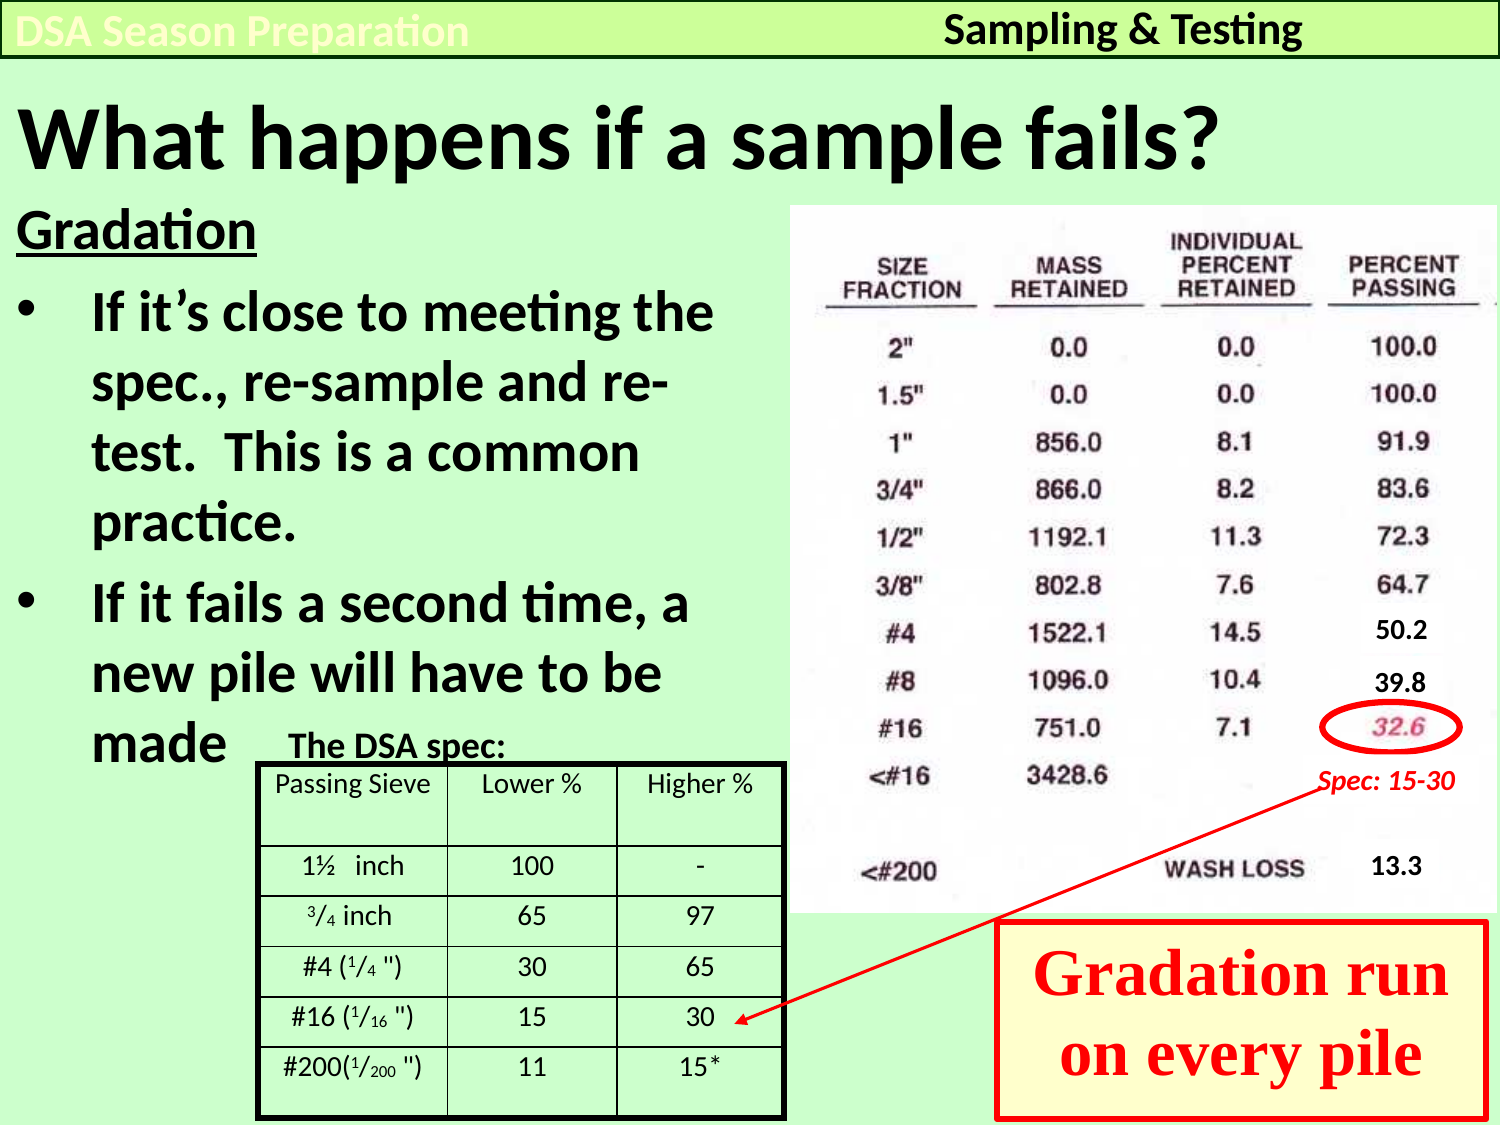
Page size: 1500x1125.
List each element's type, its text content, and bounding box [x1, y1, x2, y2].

table_cell 30 [618, 998, 781, 1046]
table_cell 3/4 inch [261, 897, 273, 946]
picture [790, 205, 1498, 913]
table_cell 11 [448, 1048, 616, 1115]
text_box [734, 787, 1323, 1025]
text_box What happens if a sample fails? [3, 70, 1500, 233]
text_box Gradation If it’s close to meeting the spec., re-sample and re-test. This is a common practice. If it fails a second time, a new pile will have to be made [1, 183, 752, 782]
table_cell 15 [448, 998, 616, 1046]
table_cell 30 [448, 953, 616, 996]
table_cell 65 [618, 953, 729, 996]
text_box DSA Season Preparation [0, 0, 754, 63]
table_cell #4 (1/4 ") [261, 947, 447, 996]
text_box The DSA spec: [273, 713, 785, 953]
table_cell 15* [618, 1048, 781, 1115]
table_cell 1½ inch [261, 847, 273, 895]
text_box Gradation run on every pile [997, 921, 1487, 1119]
text_box Sampling & Testing [746, 0, 1500, 61]
table_cell #16 (1/16 ") [261, 998, 447, 1046]
table_header Passing Sieve [261, 767, 273, 845]
table_cell #200(1/200 ") [261, 1048, 447, 1115]
